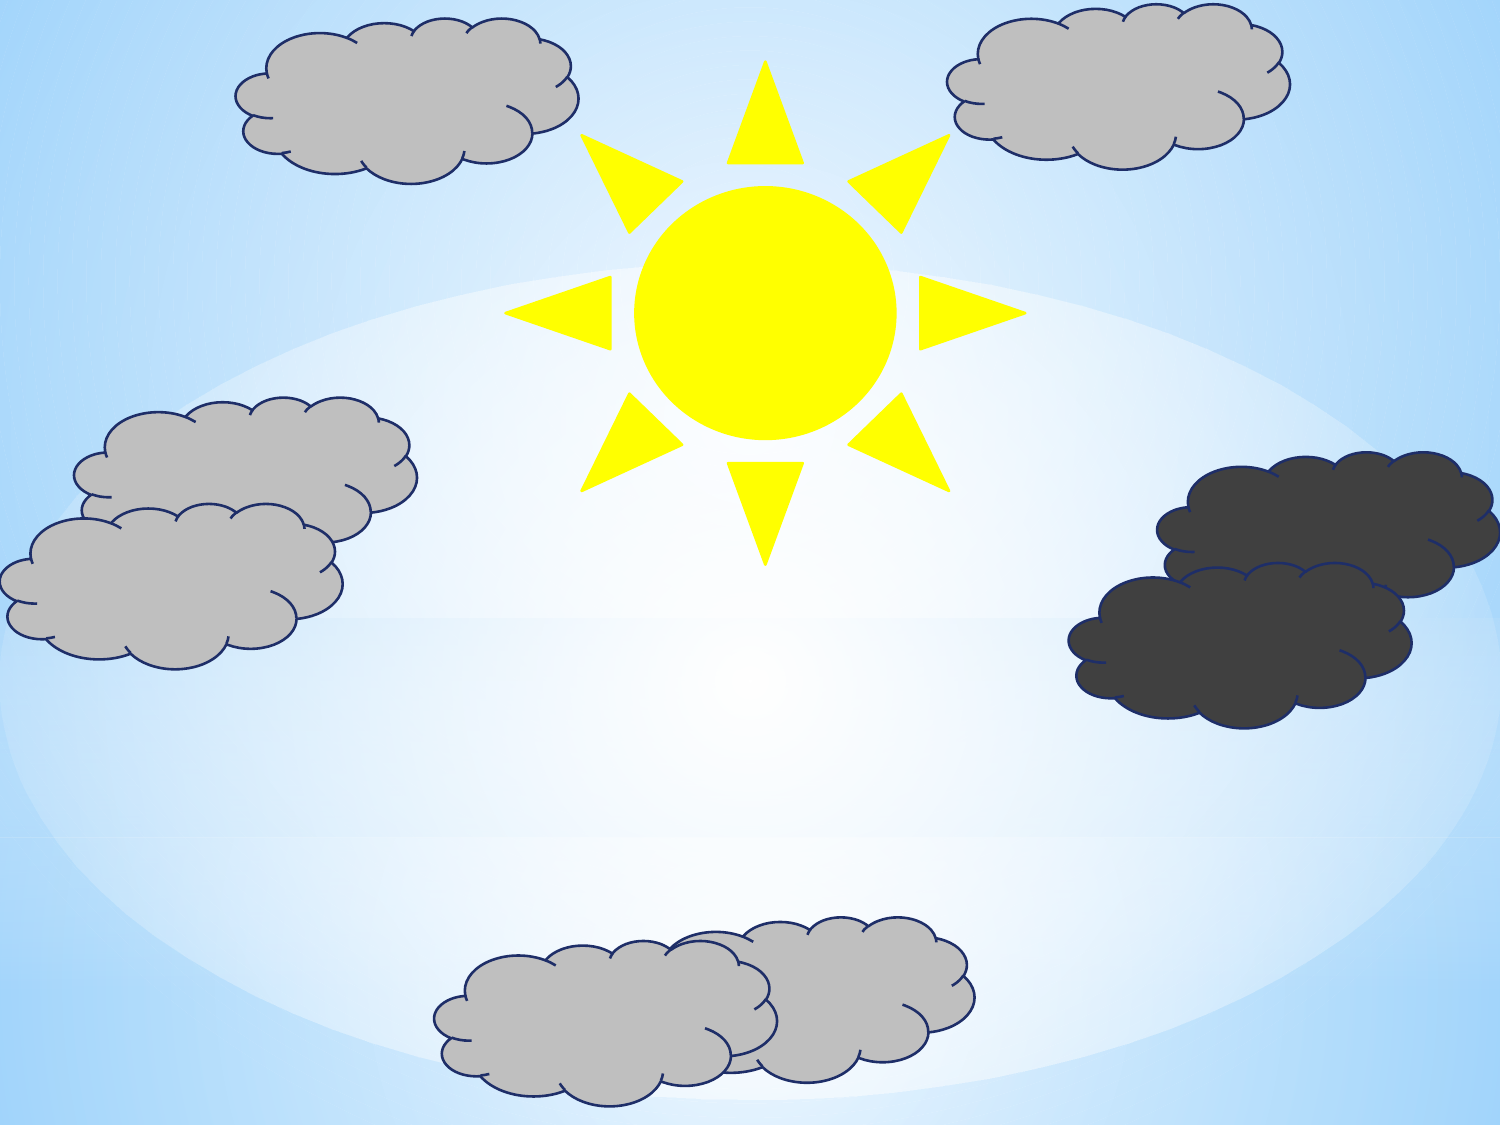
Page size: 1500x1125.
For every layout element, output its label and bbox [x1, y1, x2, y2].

text_box [726, 461, 804, 566]
text_box [432, 939, 779, 1108]
text_box [634, 186, 897, 441]
text_box [1067, 561, 1413, 730]
text_box [919, 275, 1027, 351]
text_box [1155, 451, 1500, 599]
text_box [945, 2, 1292, 171]
text_box [847, 134, 951, 234]
text_box [234, 17, 580, 186]
text_box [580, 392, 684, 493]
text_box [0, 502, 344, 671]
text_box [670, 916, 976, 1085]
text_box [726, 60, 804, 165]
text_box [72, 396, 419, 544]
text_box [847, 392, 951, 493]
text_box [504, 275, 612, 351]
text_box [580, 134, 684, 234]
